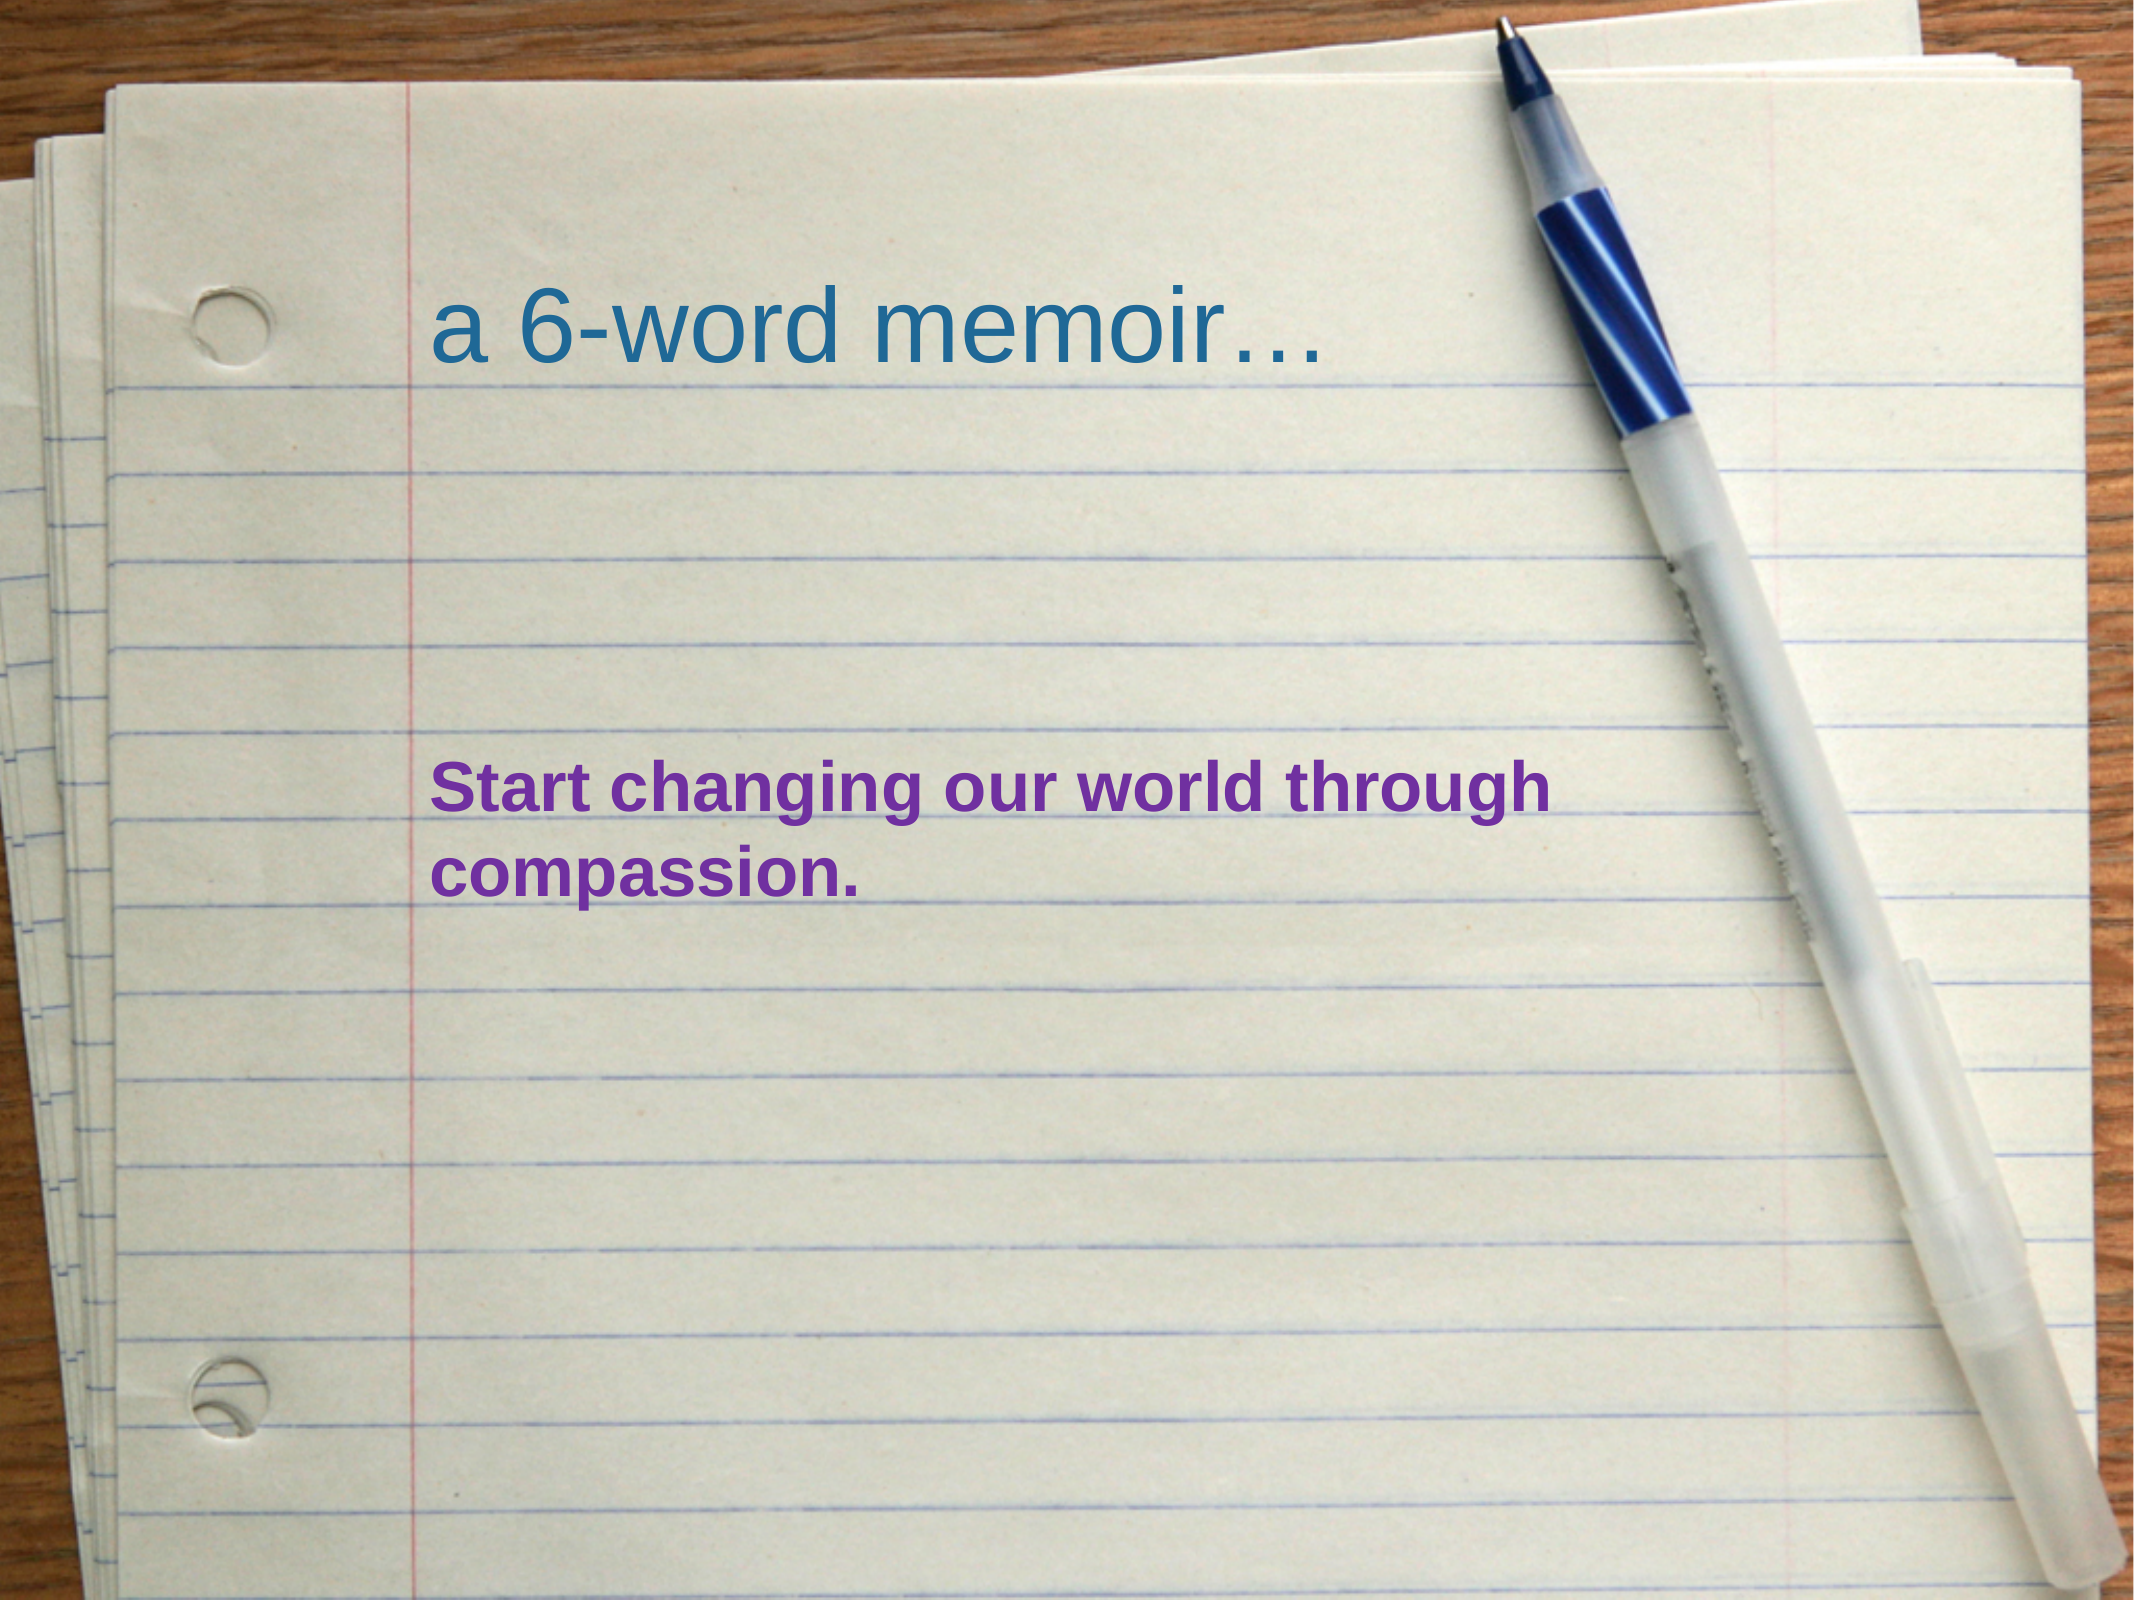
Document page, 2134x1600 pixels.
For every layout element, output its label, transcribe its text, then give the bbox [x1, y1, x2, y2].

title a 6-word memoir… [408, 177, 1406, 462]
picture [0, 0, 2134, 1600]
list Start changing our world through compassion. [408, 728, 1672, 943]
